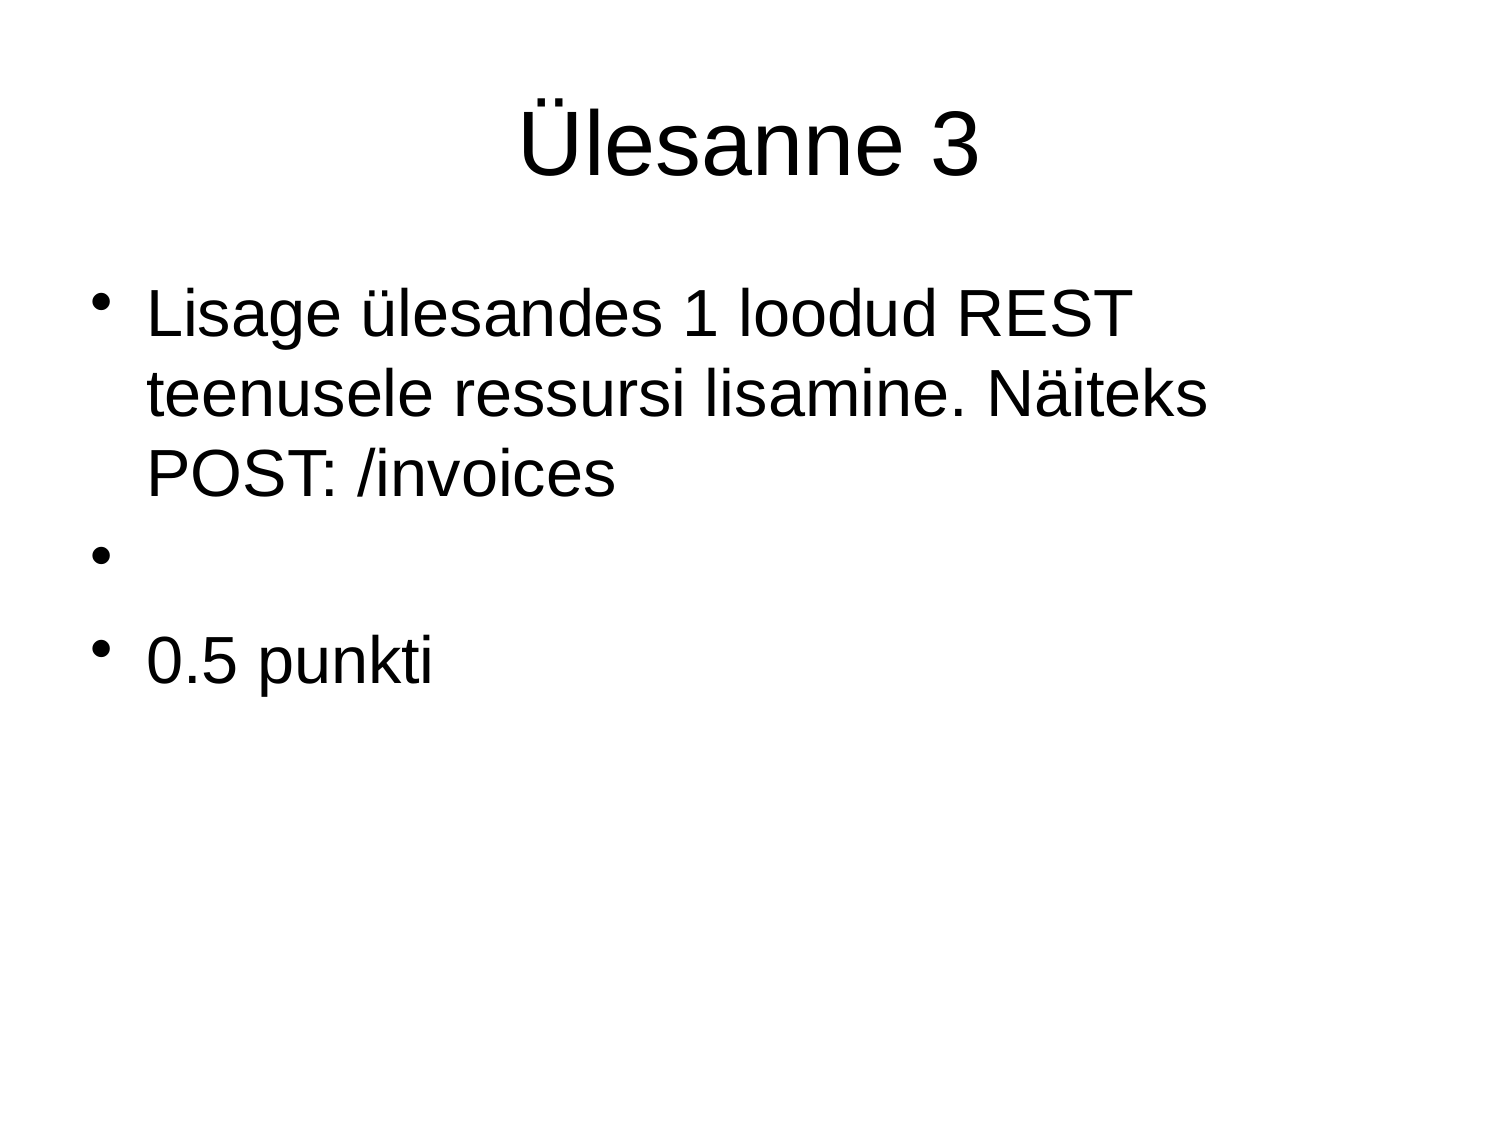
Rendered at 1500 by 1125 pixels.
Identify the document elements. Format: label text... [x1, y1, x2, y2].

title Ülesanne 3 [74, 44, 1426, 233]
list Lisage ülesandes 1 loodud REST teenusele ressursi lisamine. Näiteks POST: /invoices 0.5 punkti [74, 262, 1426, 1006]
